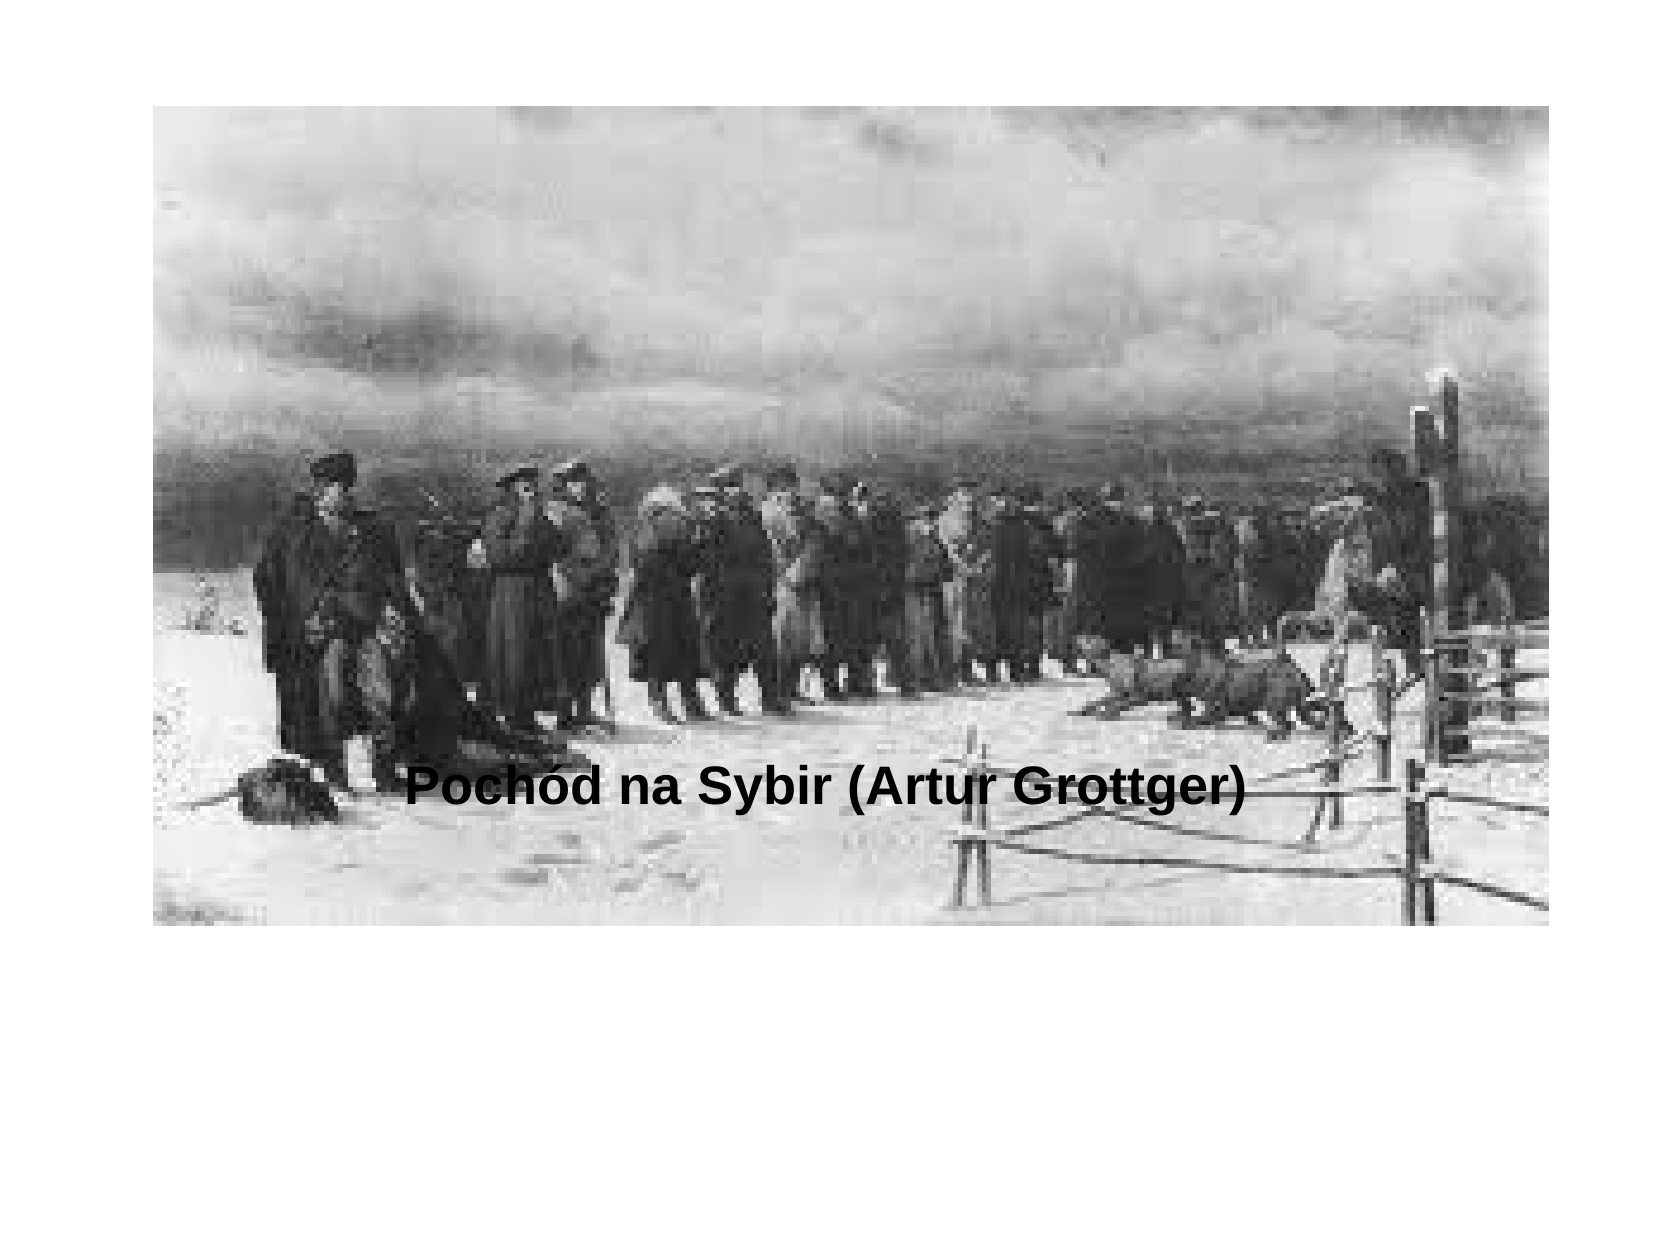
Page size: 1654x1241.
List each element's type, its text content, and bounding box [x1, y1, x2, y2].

picture [153, 106, 1549, 926]
text_box Pochód na Sybir (Artur Grottger) [82, 0, 1571, 1053]
